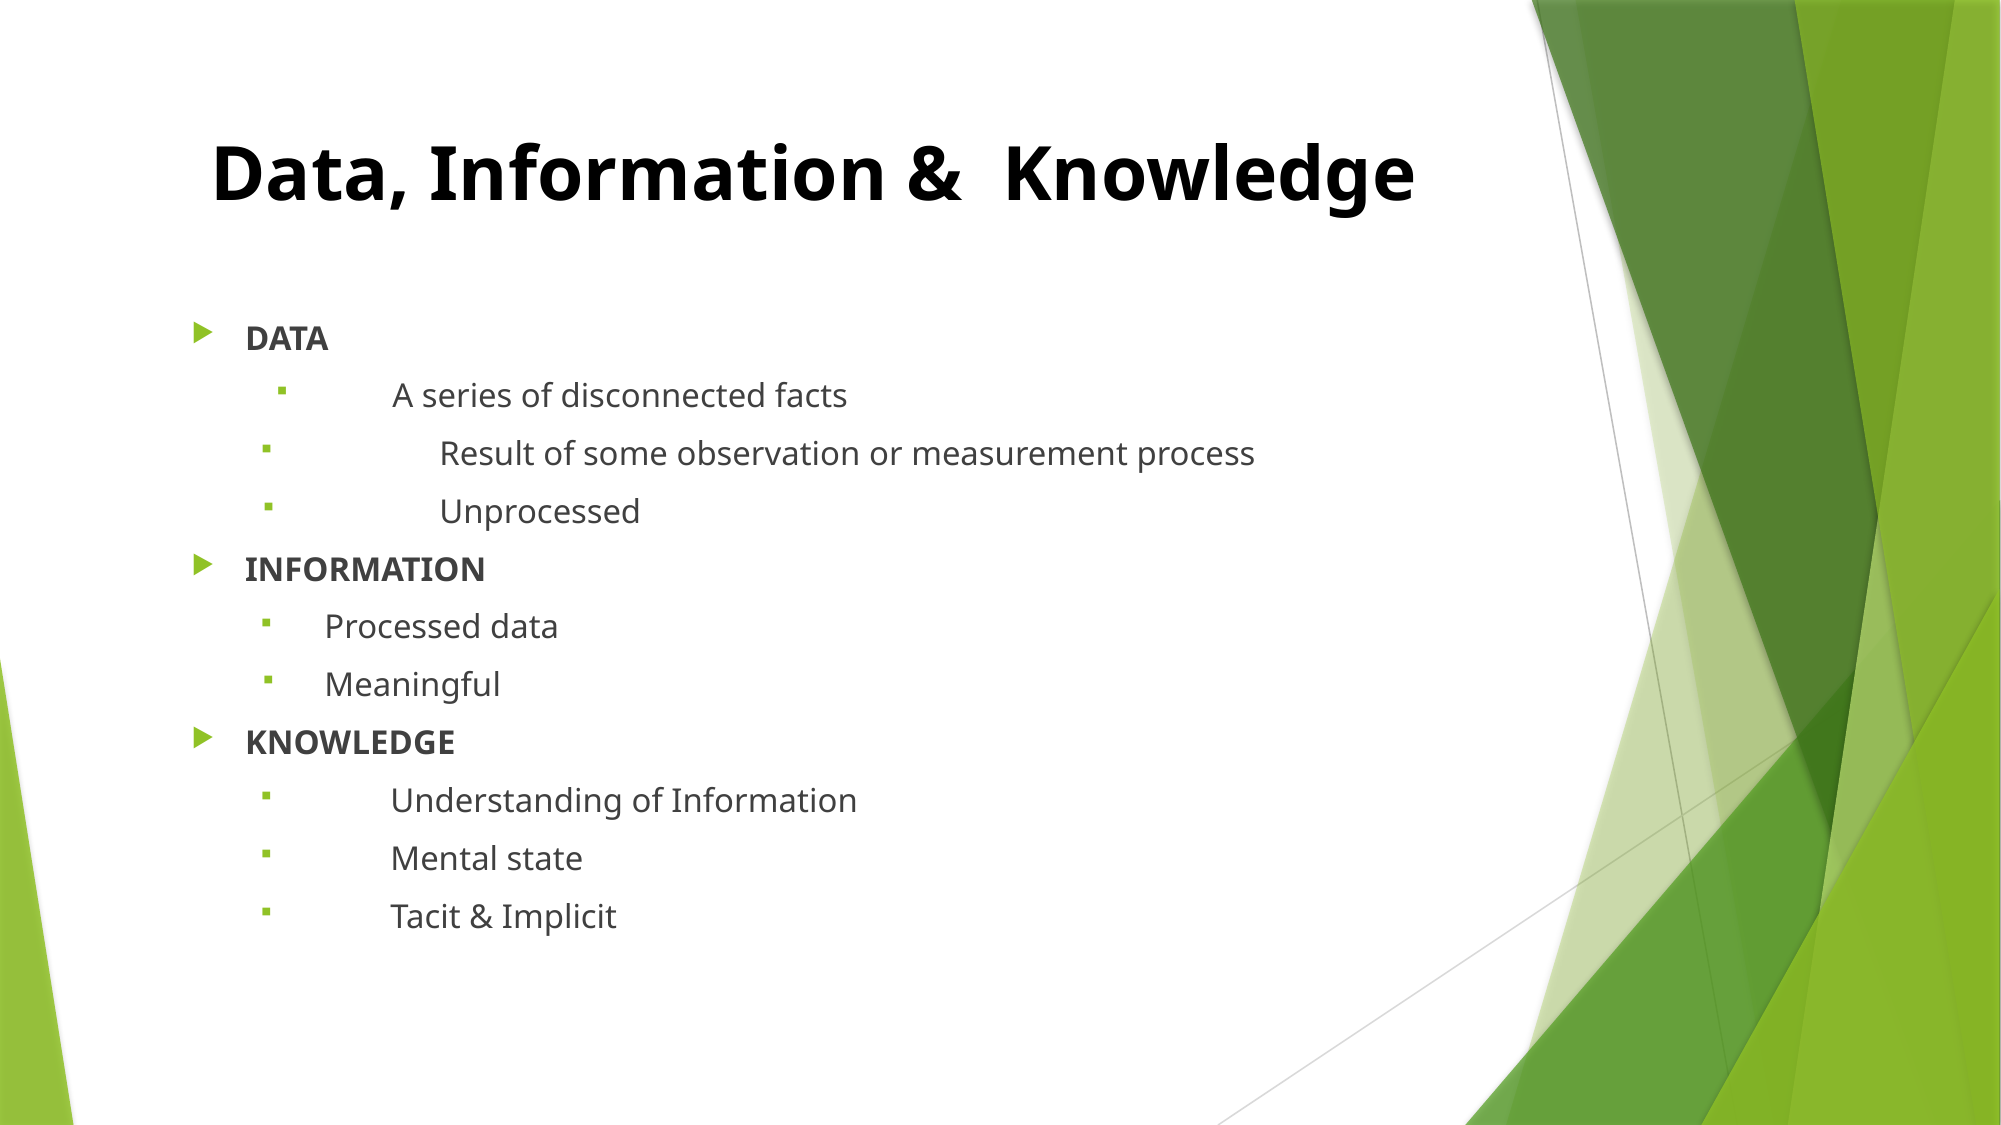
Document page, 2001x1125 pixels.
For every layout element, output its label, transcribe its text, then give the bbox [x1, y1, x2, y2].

list DATA A series of disconnected facts Result of some observation or measurement process Unprocessed INFORMATION Processed data Meaningful Knowledge Understanding of Information Mental state Tacit & Implicit [176, 309, 1587, 1007]
text_box Data, Information & Knowledge [195, 118, 1508, 224]
